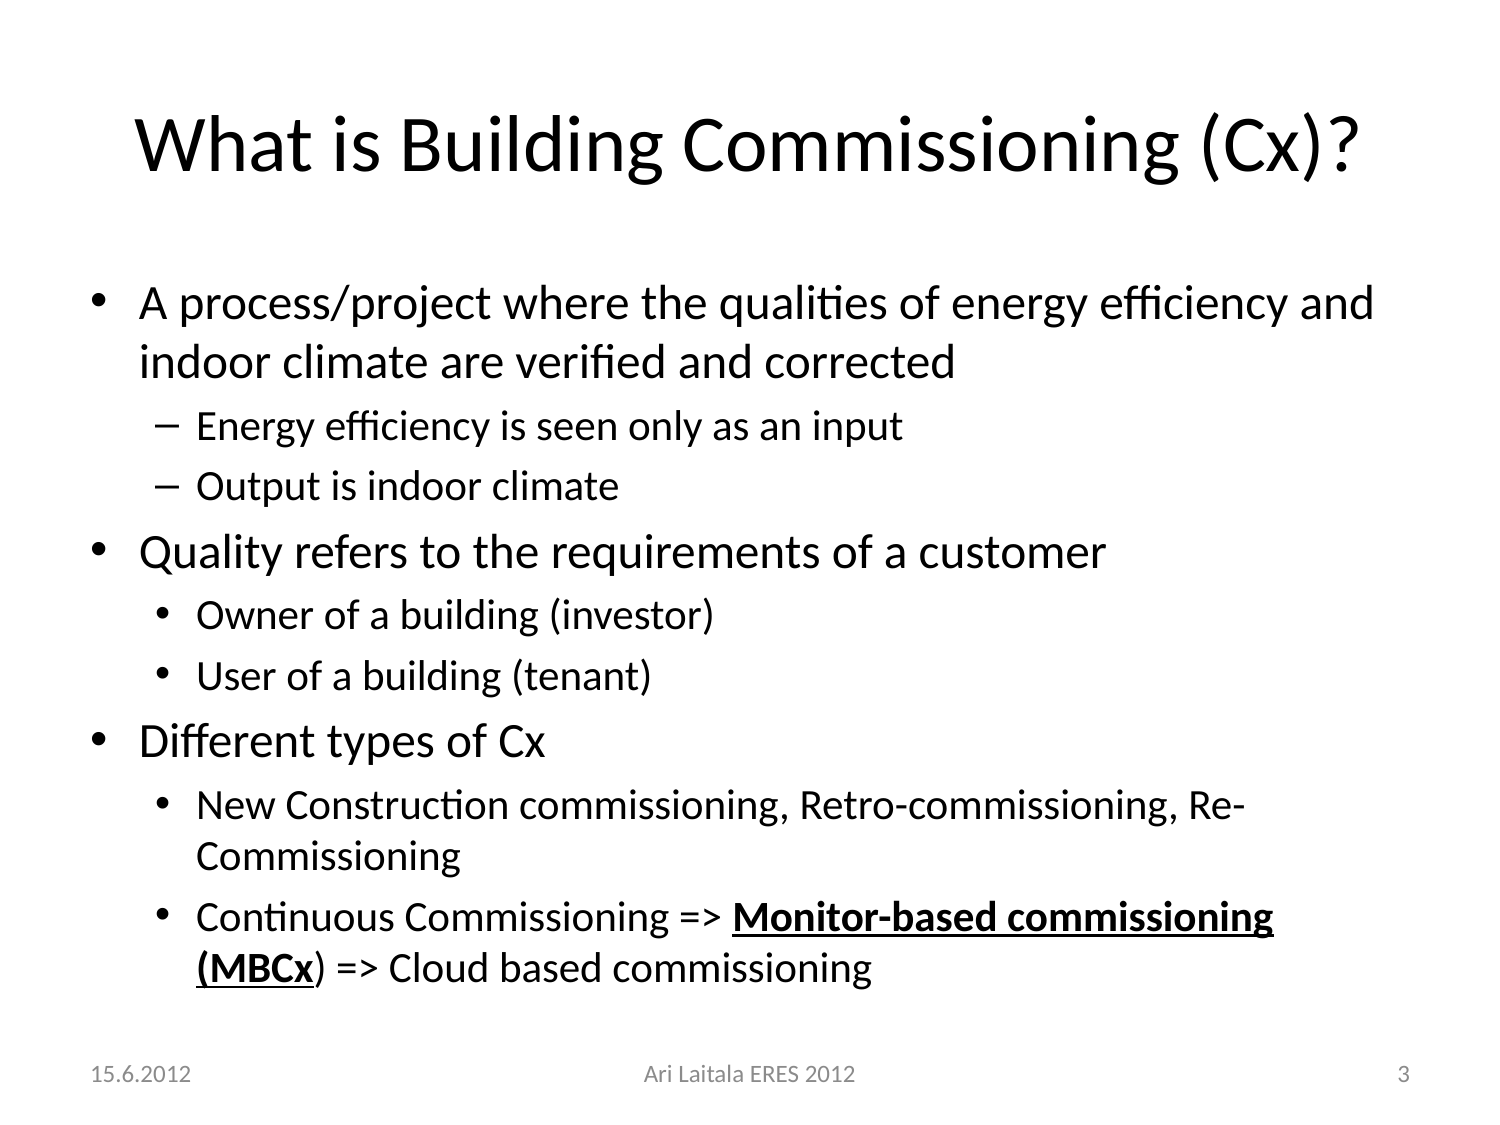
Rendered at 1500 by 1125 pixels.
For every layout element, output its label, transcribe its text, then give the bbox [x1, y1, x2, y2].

title What is Building Commissioning (Cx)? [75, 45, 1425, 233]
list A process/project where the qualities of energy efficiency and indoor climate are verified and corrected Energy efficiency is seen only as an input Output is indoor climate Quality refers to the requirements of a customer Owner of a building (investor) User of a building (tenant) Different types of Cx New Construction commissioning, Retro-commissioning, Re-Commissioning Continuous Commissioning => Monitor-based commissioning (MBCx) => Cloud based commissioning [75, 262, 1425, 1005]
footer Ari Laitala ERES 2012 [512, 1042, 988, 1103]
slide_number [75, 1042, 425, 1103]
slide_number 3 [1074, 1042, 1425, 1103]
